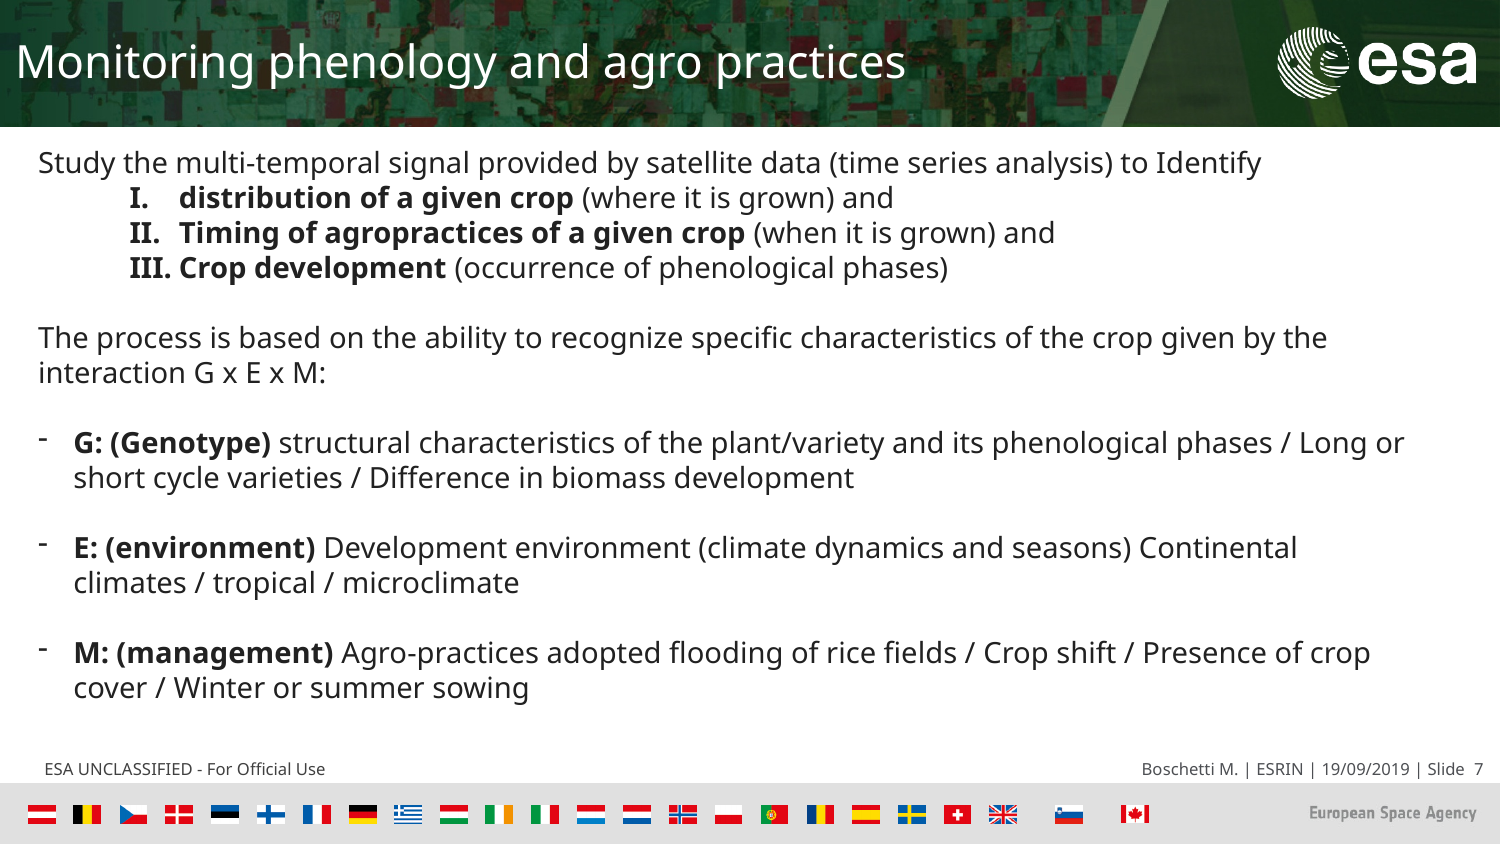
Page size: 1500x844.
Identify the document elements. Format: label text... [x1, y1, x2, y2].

text_box Study the multi-temporal signal provided by satellite data (time series analysis) to Identify distribution of a given crop (where it is grown) and Timing of agropractices of a given crop (when it is grown) and Crop development (occurrence of phenological phases) The process is based on the ability to recognize specific characteristics of the crop given by the interaction G x E x M: G: (Genotype) structural characteristics of the plant/variety and its phenological phases / Long or short cycle varieties / Difference in biomass development E: (environment) Development environment (climate dynamics and seasons) Continental climates / tropical / microclimate M: (management) Agro-practices adopted flooding of rice fields / Crop shift / Presence of crop cover / Winter or summer sowing [23, 137, 1430, 712]
picture [0, 0, 1500, 127]
title Monitoring phenology and agro practices [0, 24, 1178, 96]
picture [0, 783, 1500, 844]
